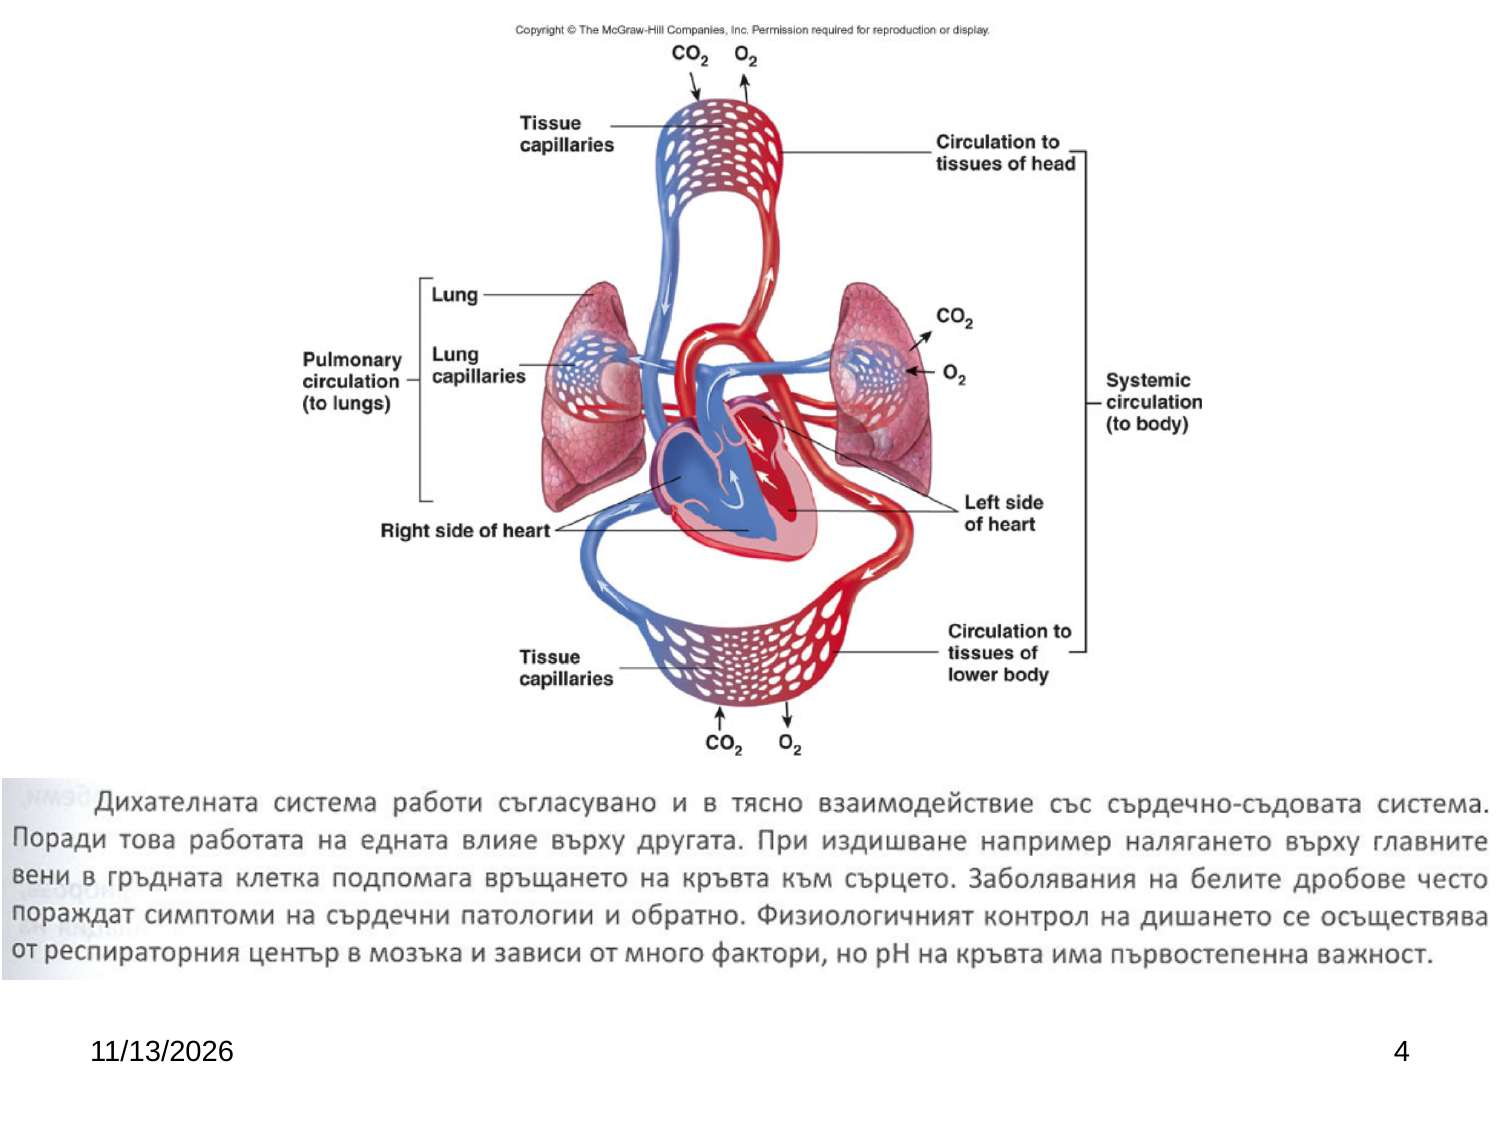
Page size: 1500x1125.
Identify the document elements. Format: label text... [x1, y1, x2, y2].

slide_number 4 [1074, 1024, 1425, 1103]
picture [301, 22, 1202, 756]
picture [1, 778, 1500, 980]
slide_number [75, 1024, 425, 1103]
